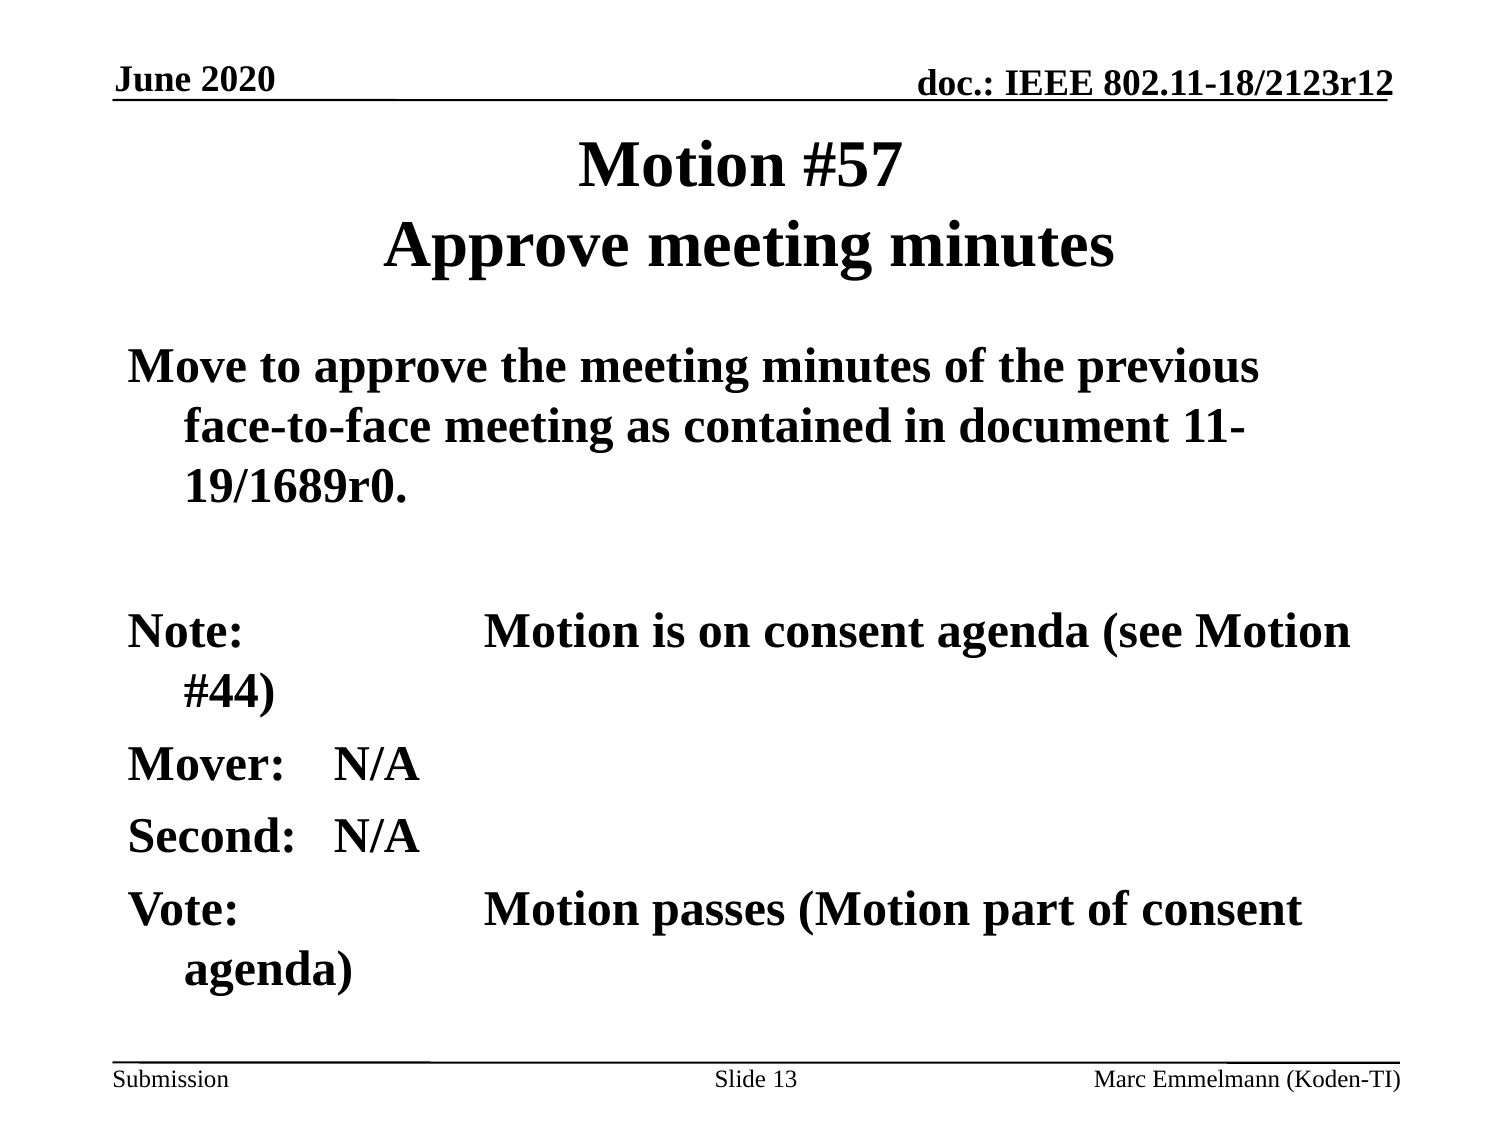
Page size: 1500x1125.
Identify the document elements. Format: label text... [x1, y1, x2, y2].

footer Marc Emmelmann (Koden-TI) [878, 1061, 1402, 1093]
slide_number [114, 54, 423, 100]
title Motion #57 Approve meeting minutes [112, 112, 1388, 288]
list Move to approve the meeting minutes of the previous face-to-face meeting as contained in document 11-19/1689r0. Note: Motion is on consent agenda (see Motion #44) Mover: N/A Second: N/A Vote: Motion passes (Motion part of consent agenda) [112, 324, 1388, 1000]
slide_number Slide 13 [712, 1061, 800, 1123]
